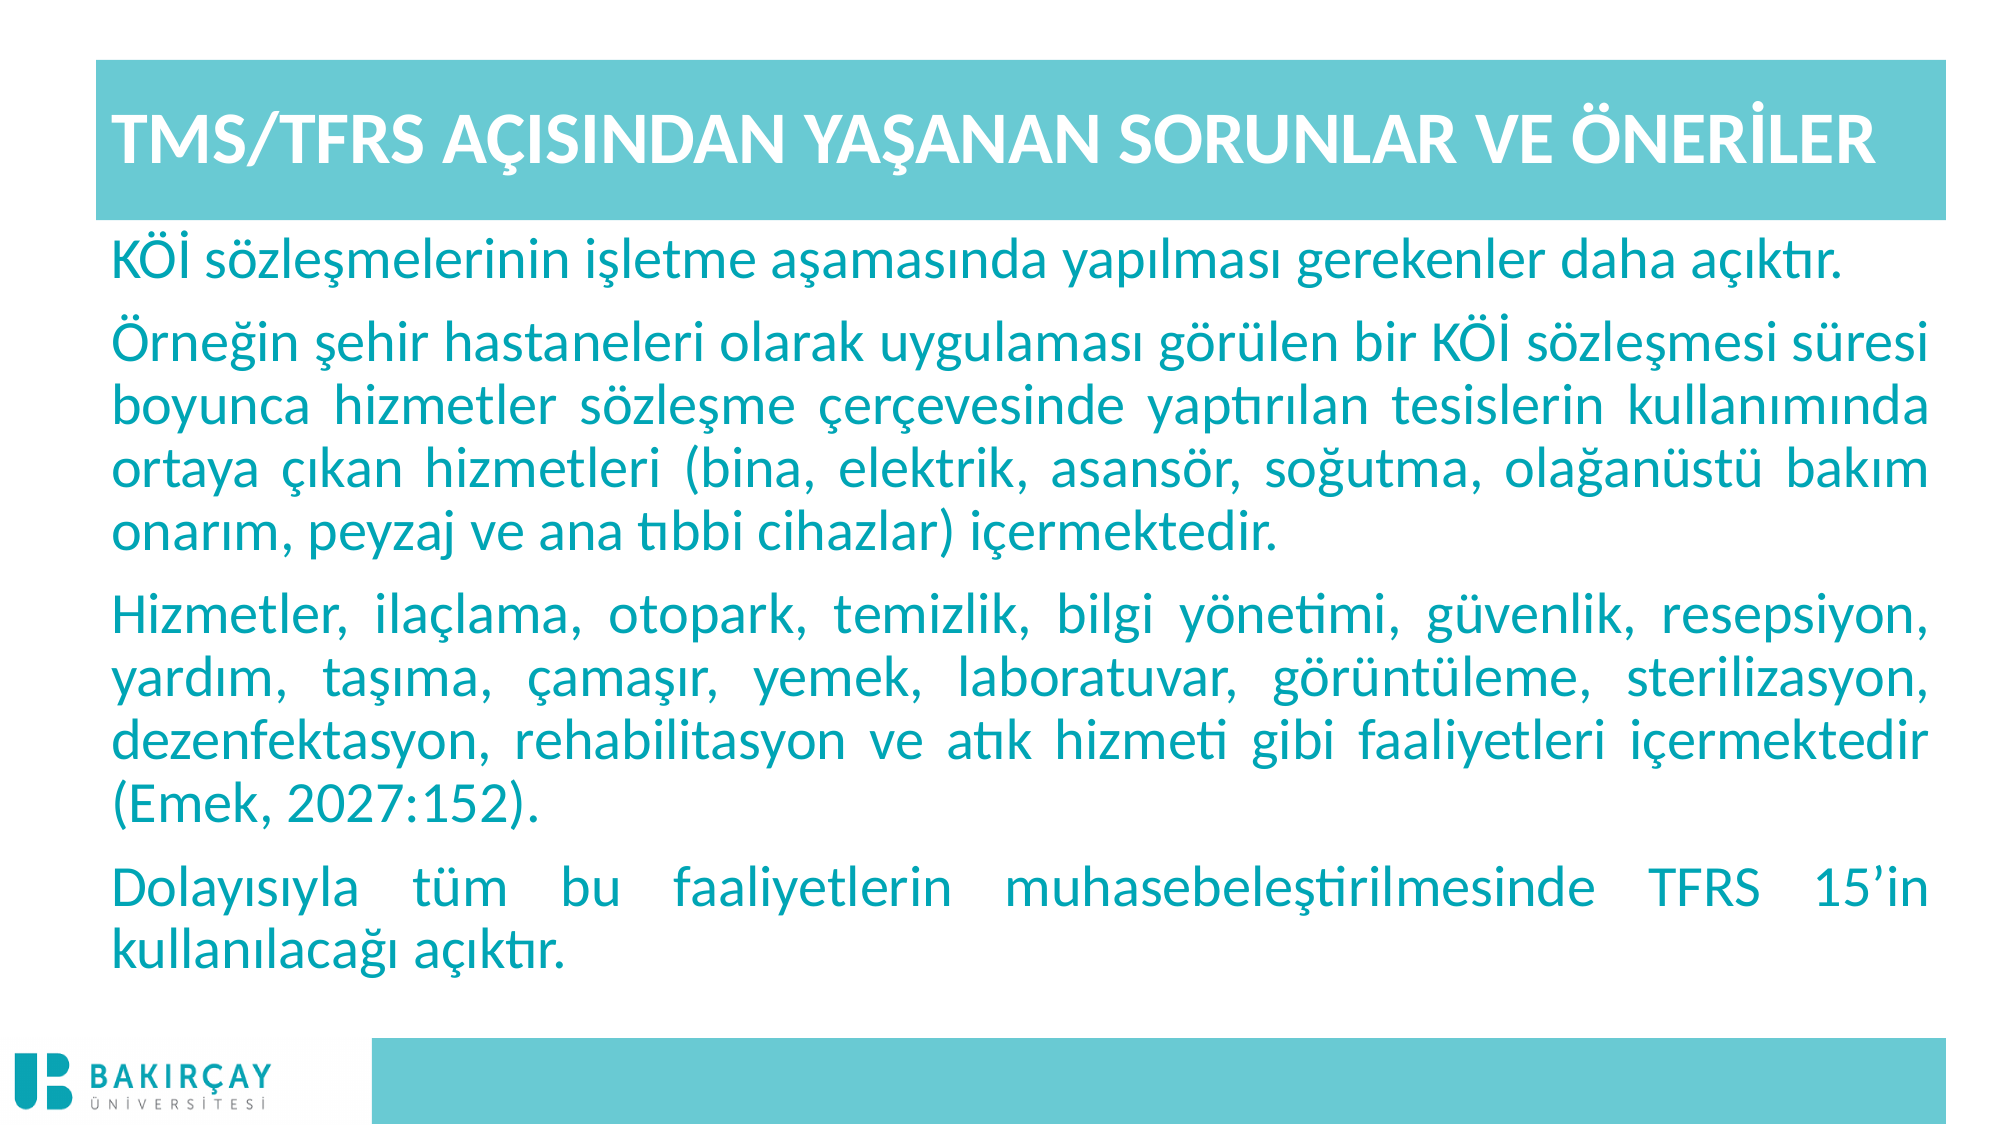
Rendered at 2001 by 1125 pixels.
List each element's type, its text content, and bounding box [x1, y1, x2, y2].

picture [0, 1037, 372, 1125]
text_box [372, 1038, 1946, 1124]
list KÖİ sözleşmelerinin işletme aşamasında yapılması gerekenler daha açıktır. Örneğin şehir hastaneleri olarak uygulaması görülen bir KÖİ sözleşmesi süresi boyunca hizmetler sözleşme çerçevesinde yaptırılan tesislerin kullanımında ortaya çıkan hizmetleri (bina, elektrik, asansör, soğutma, olağanüstü bakım onarım, peyzaj ve ana tıbbi cihazlar) içermektedir. Hizmetler, ilaçlama, otopark, temizlik, bilgi yönetimi, güvenlik, resepsiyon, yardım, taşıma, çamaşır, yemek, laboratuvar, görüntüleme, sterilizasyon, dezenfektasyon, rehabilitasyon ve atık hizmeti gibi faaliyetleri içermektedir (Emek, 2027:152). Dolayısıyla tüm bu faaliyetlerin muhasebeleştirilmesinde TFRS 15’in kullanılacağı açıktır. [96, 221, 1946, 1038]
text_box TMS/TFRS AÇISINDAN YAŞANAN SORUNLAR VE ÖNERİLER [96, 59, 1946, 221]
